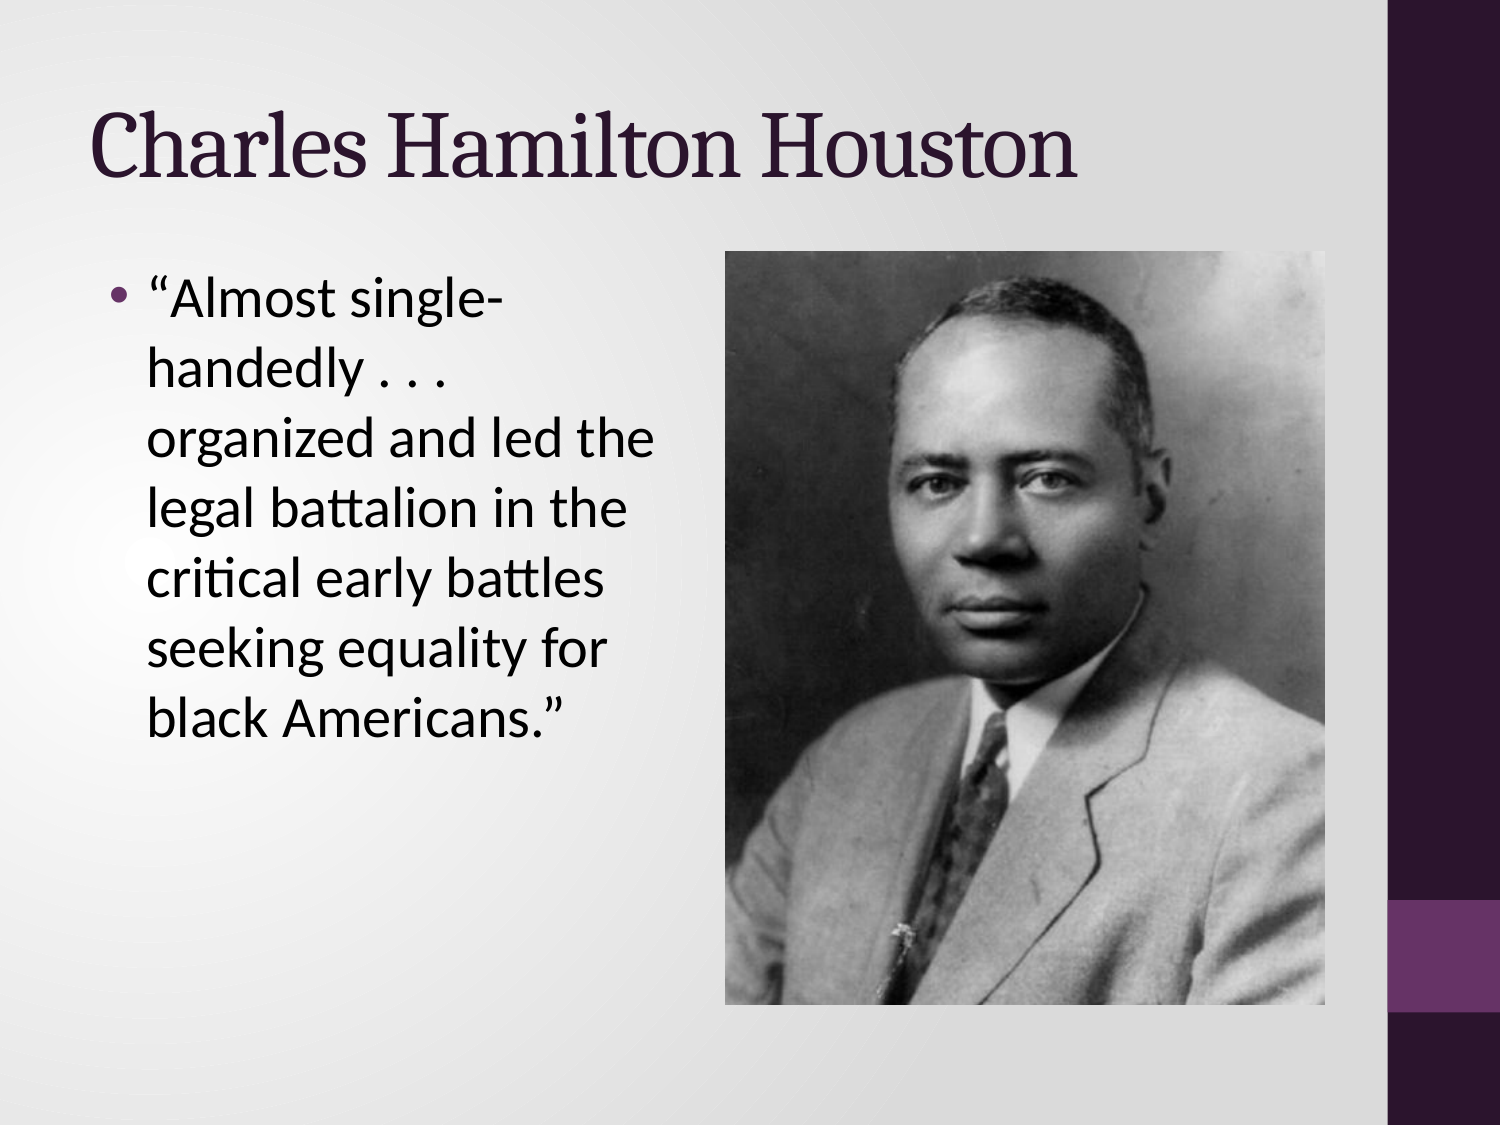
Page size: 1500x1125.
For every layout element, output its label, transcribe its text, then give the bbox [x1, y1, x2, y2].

title Charles Hamilton Houston [75, 45, 1325, 233]
list “Almost single-handedly . . . organized and led the legal battalion in the critical early battles seeking equality for black Americans.” [75, 251, 675, 1005]
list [724, 251, 1326, 1006]
